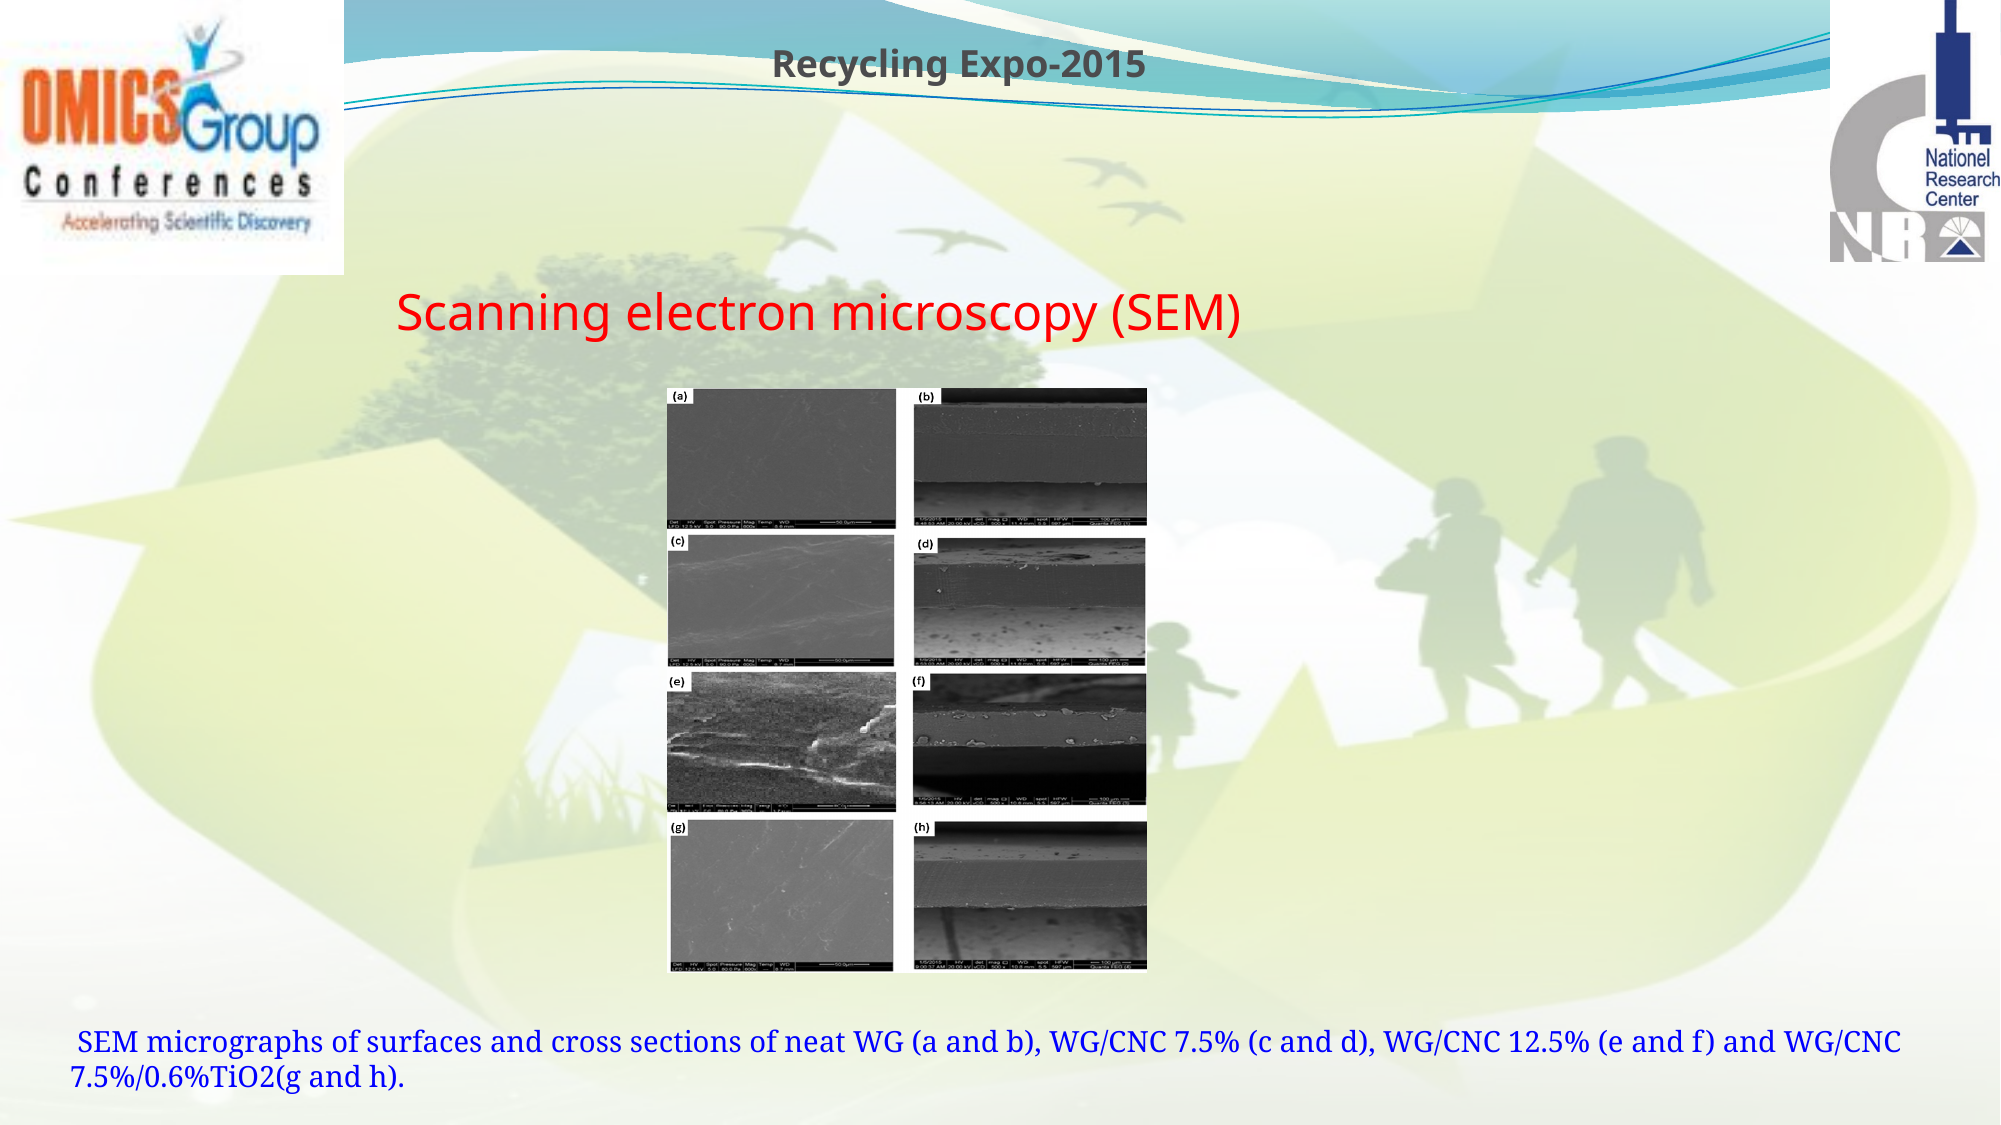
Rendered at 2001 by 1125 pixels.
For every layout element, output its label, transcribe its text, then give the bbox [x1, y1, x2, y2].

picture [1830, 0, 2000, 262]
text_box Scanning electron microscopy (SEM) [381, 273, 1320, 349]
text_box Recycling Expo-2015 [738, 32, 1172, 92]
picture [666, 387, 1148, 973]
text_box SEM micrographs of surfaces and cross sections of neat WG (a and b), WG/CNC 7.5% (c and d), WG/CNC 12.5% (e and f) and WG/CNC 7.5%/0.6%TiO2(g and h). [54, 1016, 2000, 1101]
picture [0, 0, 344, 275]
